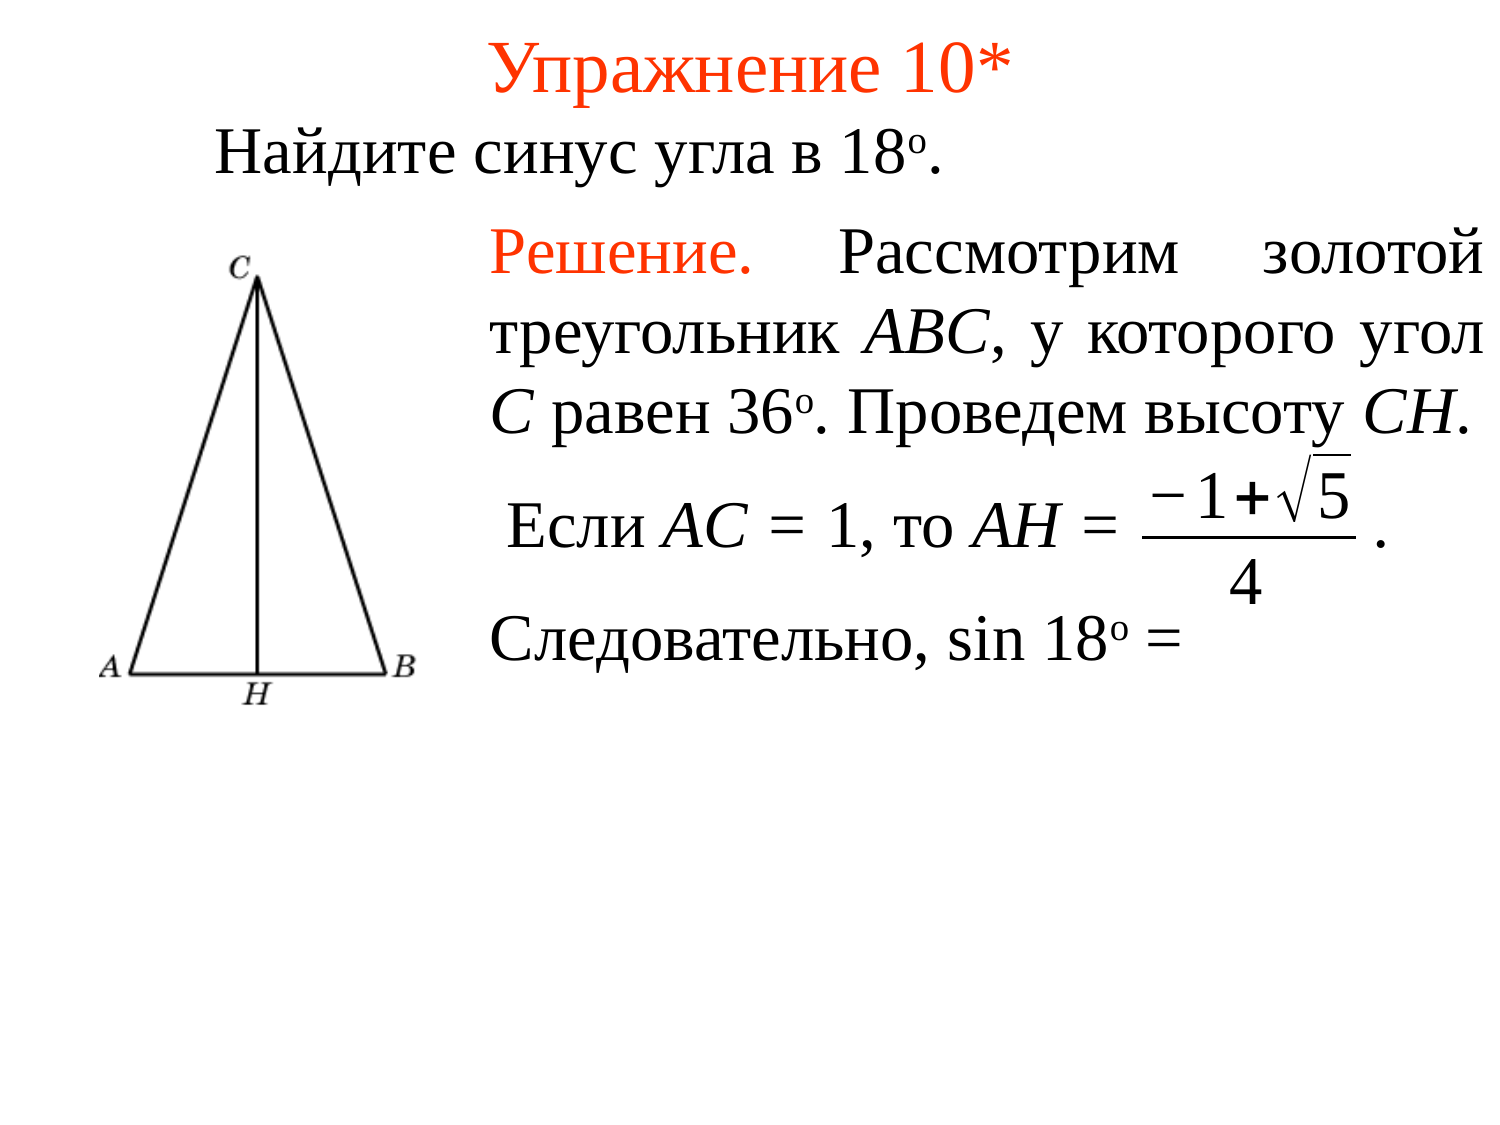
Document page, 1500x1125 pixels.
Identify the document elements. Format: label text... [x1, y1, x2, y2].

title Упражнение 10* [112, 24, 1388, 99]
text_box Найдите синус угла в 18о. [50, 99, 1500, 195]
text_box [99, 199, 1500, 773]
